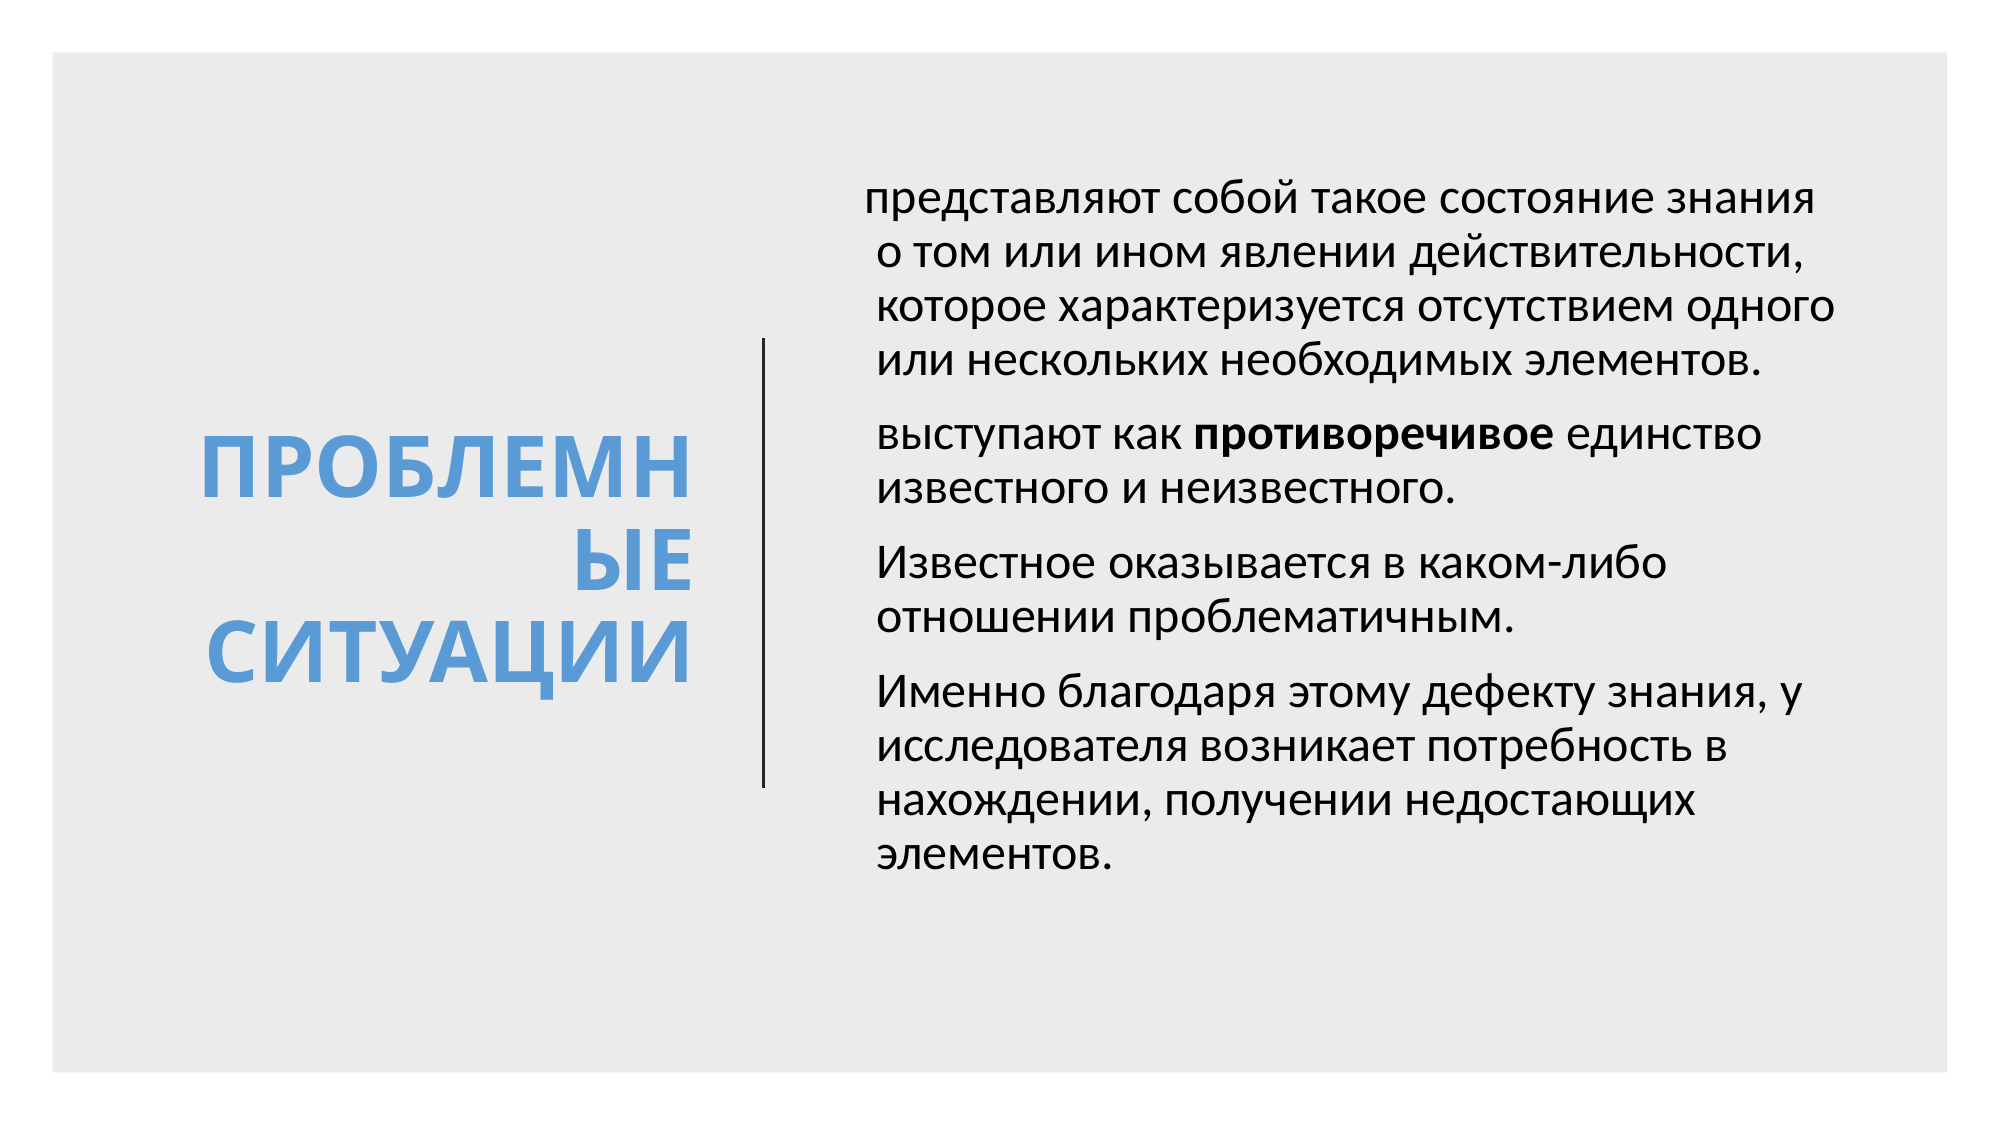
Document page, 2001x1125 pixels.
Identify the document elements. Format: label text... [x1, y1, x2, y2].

title ПРОБЛЕМНЫЕ СИТУАЦИИ [137, 158, 711, 967]
text_box [52, 51, 1948, 1073]
list представляют собой такое состояние знания о том или ином явлении действительности, которое характеризуется отсутствием одного или нескольких необходимых элементов. выступают как противоречивое единство известного и неизвестного. Известное оказывается в каком-либо отношении проблематичным. Именно благодаря этому дефекту знания, у исследователя возникает потребность в нахождении, получении недостающих элементов. [816, 158, 1863, 967]
